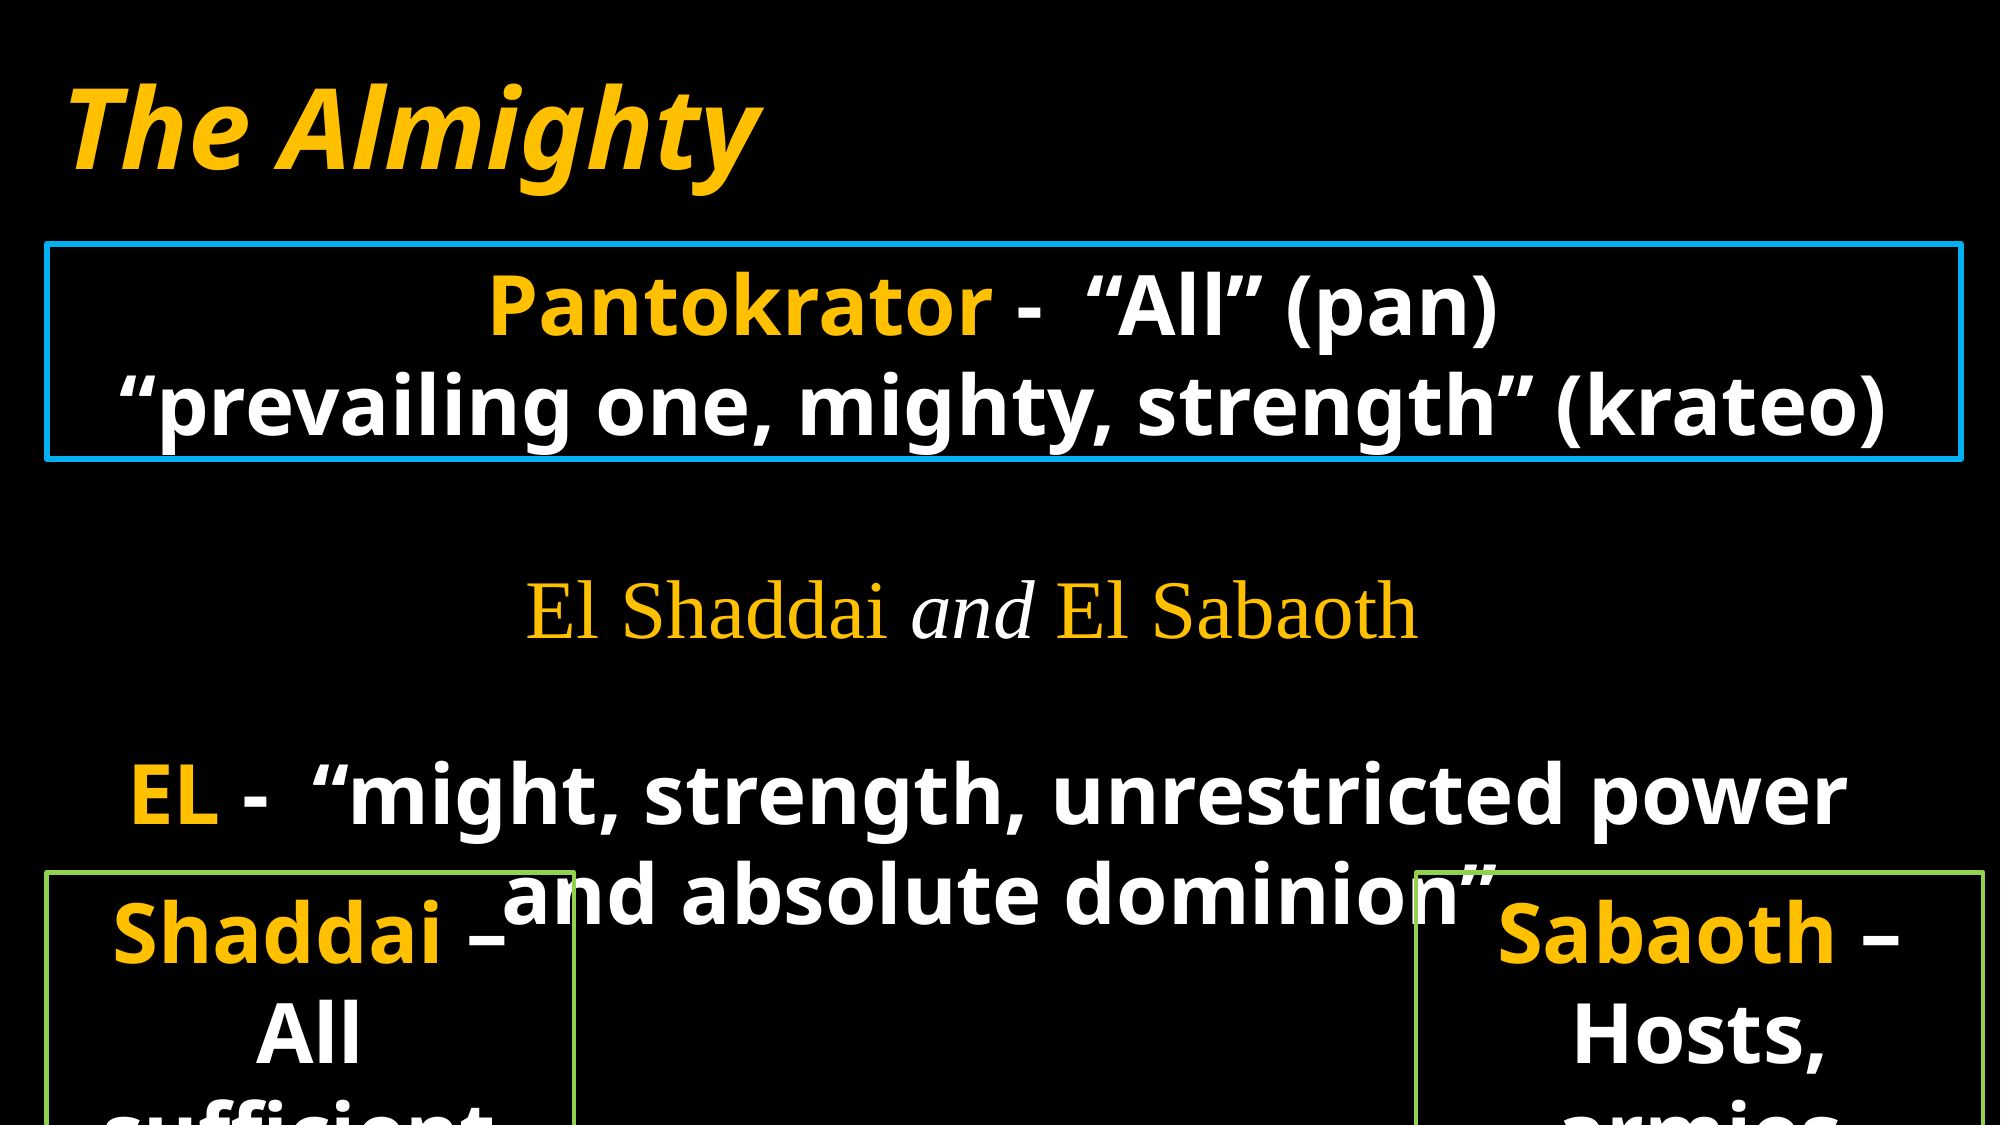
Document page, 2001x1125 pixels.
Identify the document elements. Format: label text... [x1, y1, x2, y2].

text_box Shaddai – All sufficient [46, 872, 574, 1125]
text_box EL - “might, strength, unrestricted power and absolute dominion” [0, 733, 2000, 949]
text_box El Shaddai and El Sabaoth [0, 548, 1984, 663]
text_box The Almighty [46, 49, 804, 200]
text_box Sabaoth – Hosts, armies [1416, 872, 1984, 1125]
text_box Pantokrator - “All” (pan) “prevailing one, mighty, strength” (krateo) [46, 244, 1961, 459]
